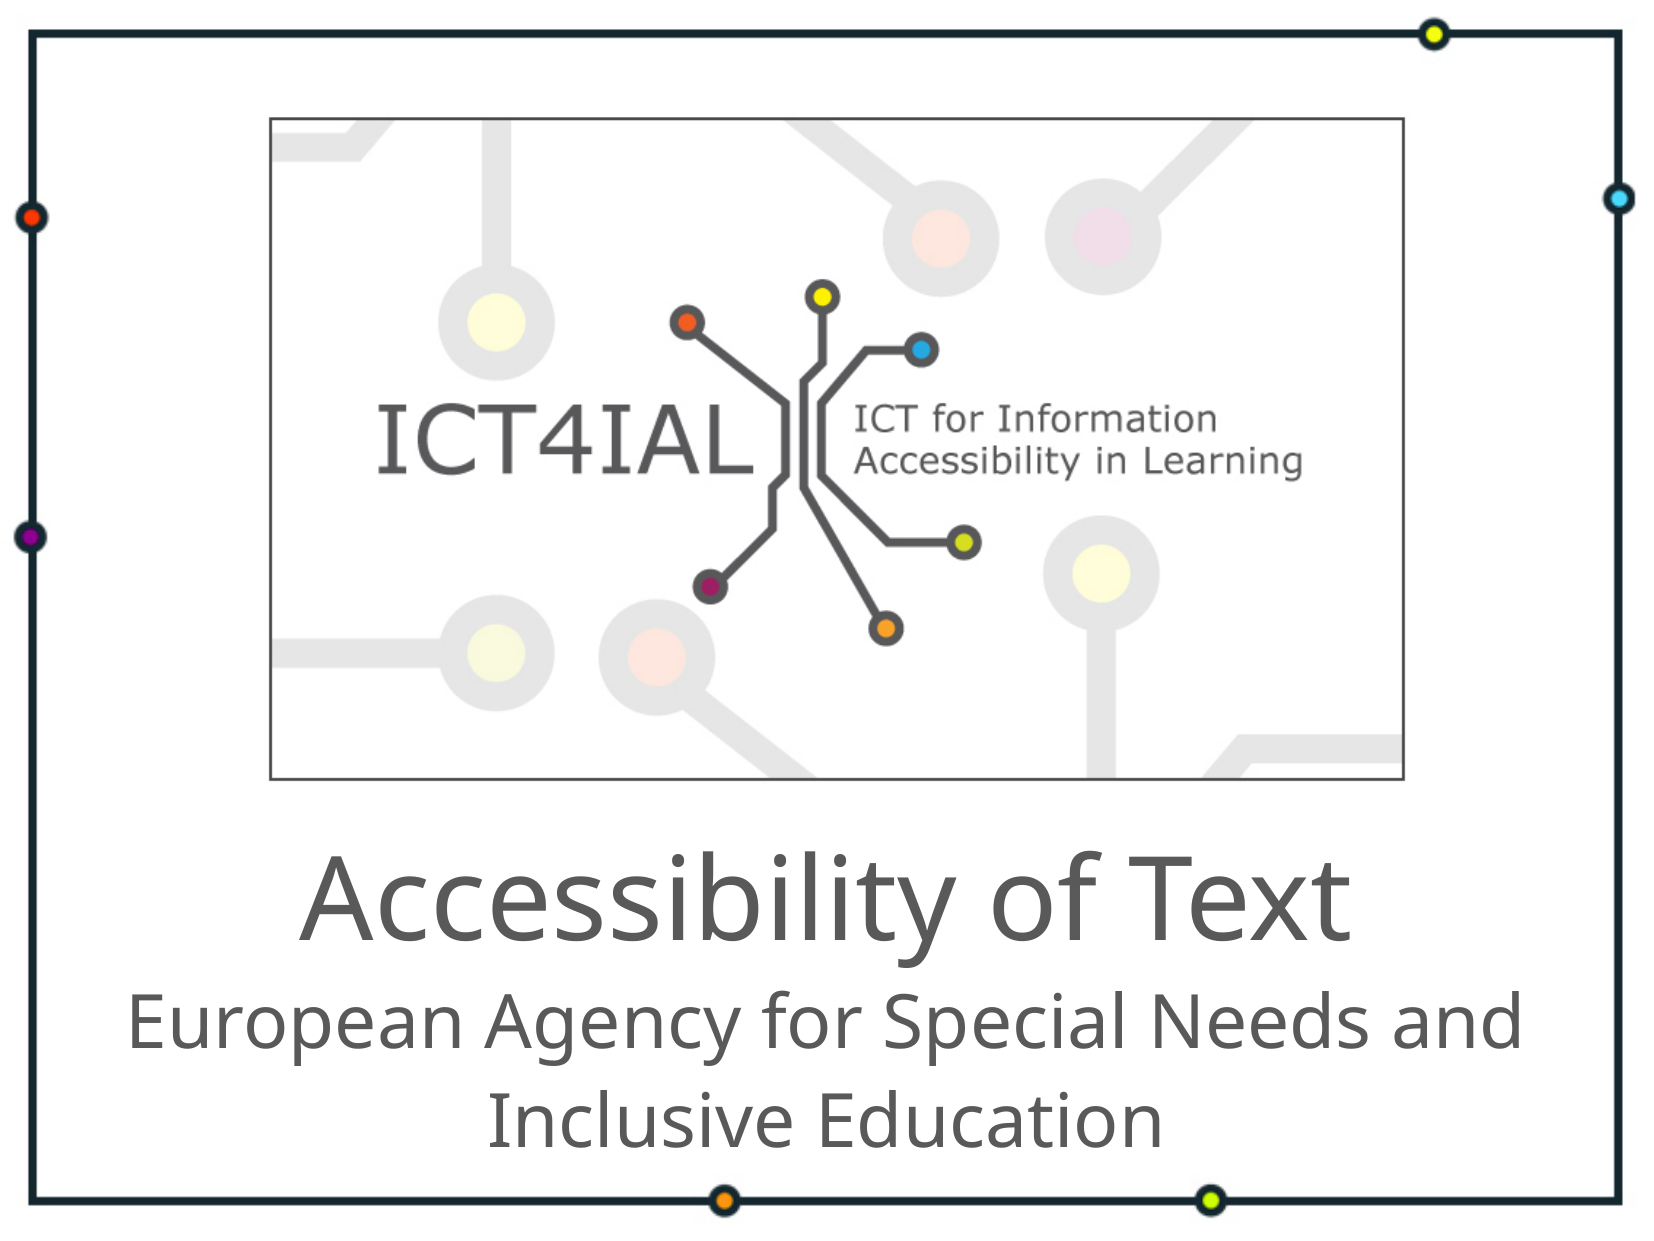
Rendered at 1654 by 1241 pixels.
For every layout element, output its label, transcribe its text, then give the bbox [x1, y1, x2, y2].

picture [0, 0, 1654, 1241]
title Accessibility of Text European Agency for Special Needs and Inclusive Education [82, 809, 1570, 1164]
